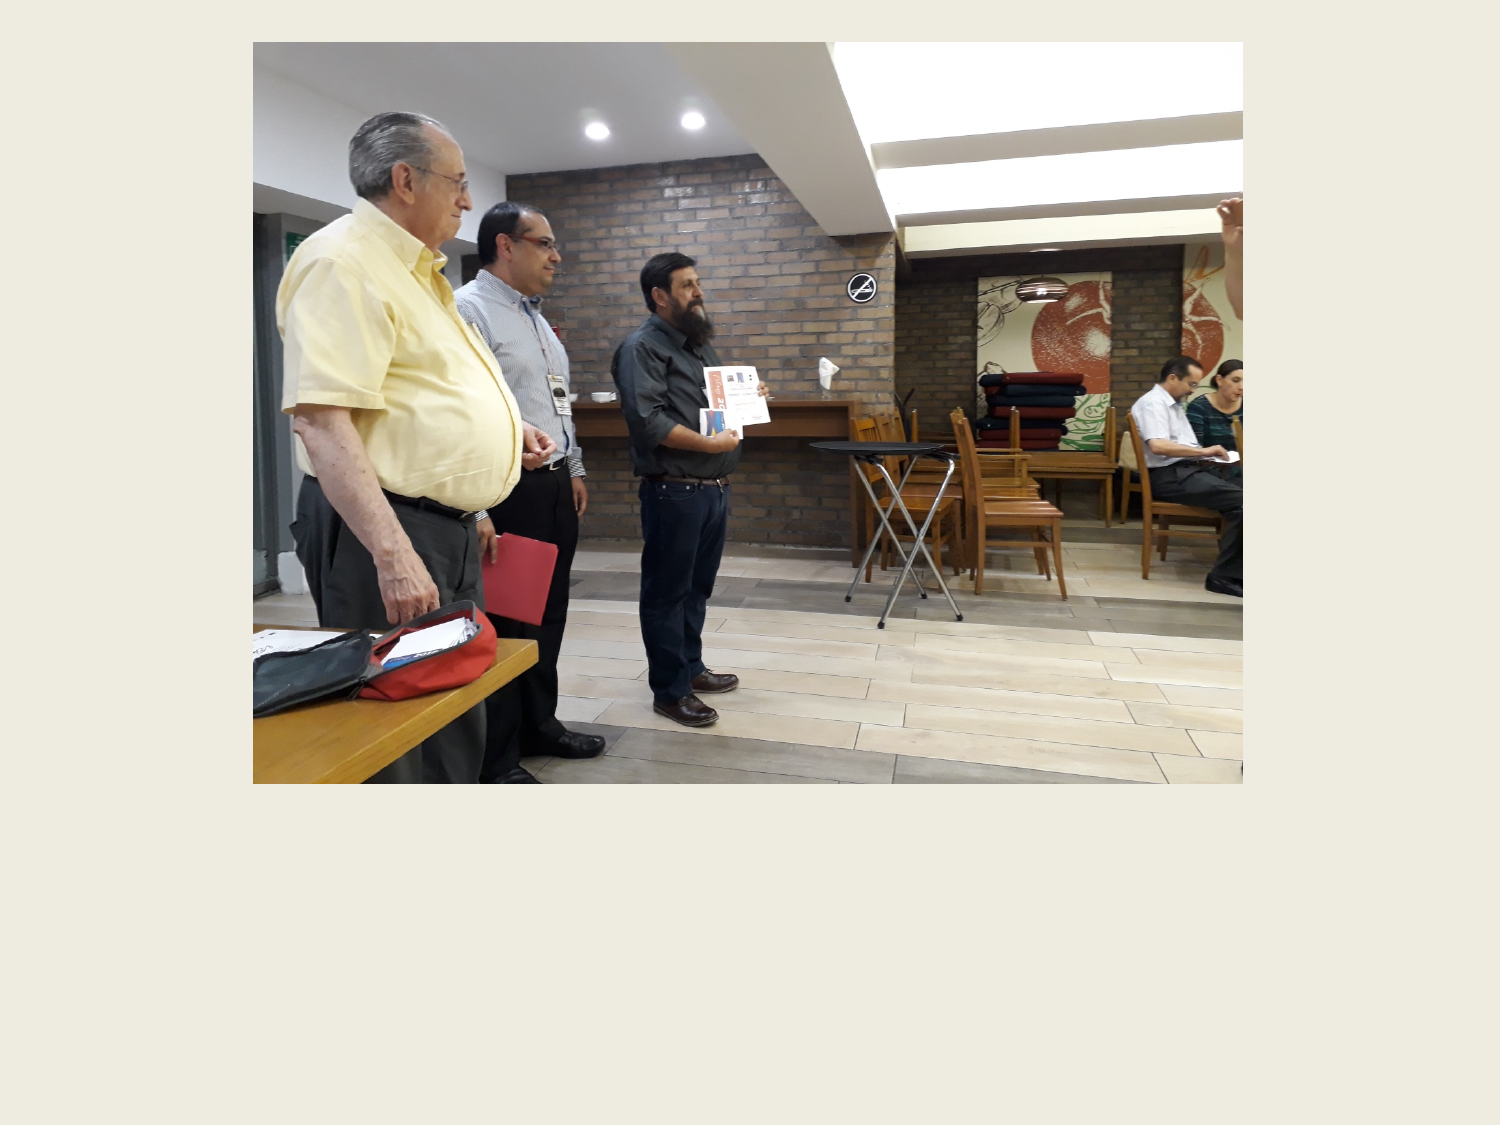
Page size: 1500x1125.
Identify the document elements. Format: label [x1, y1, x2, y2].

picture [253, 42, 1243, 785]
